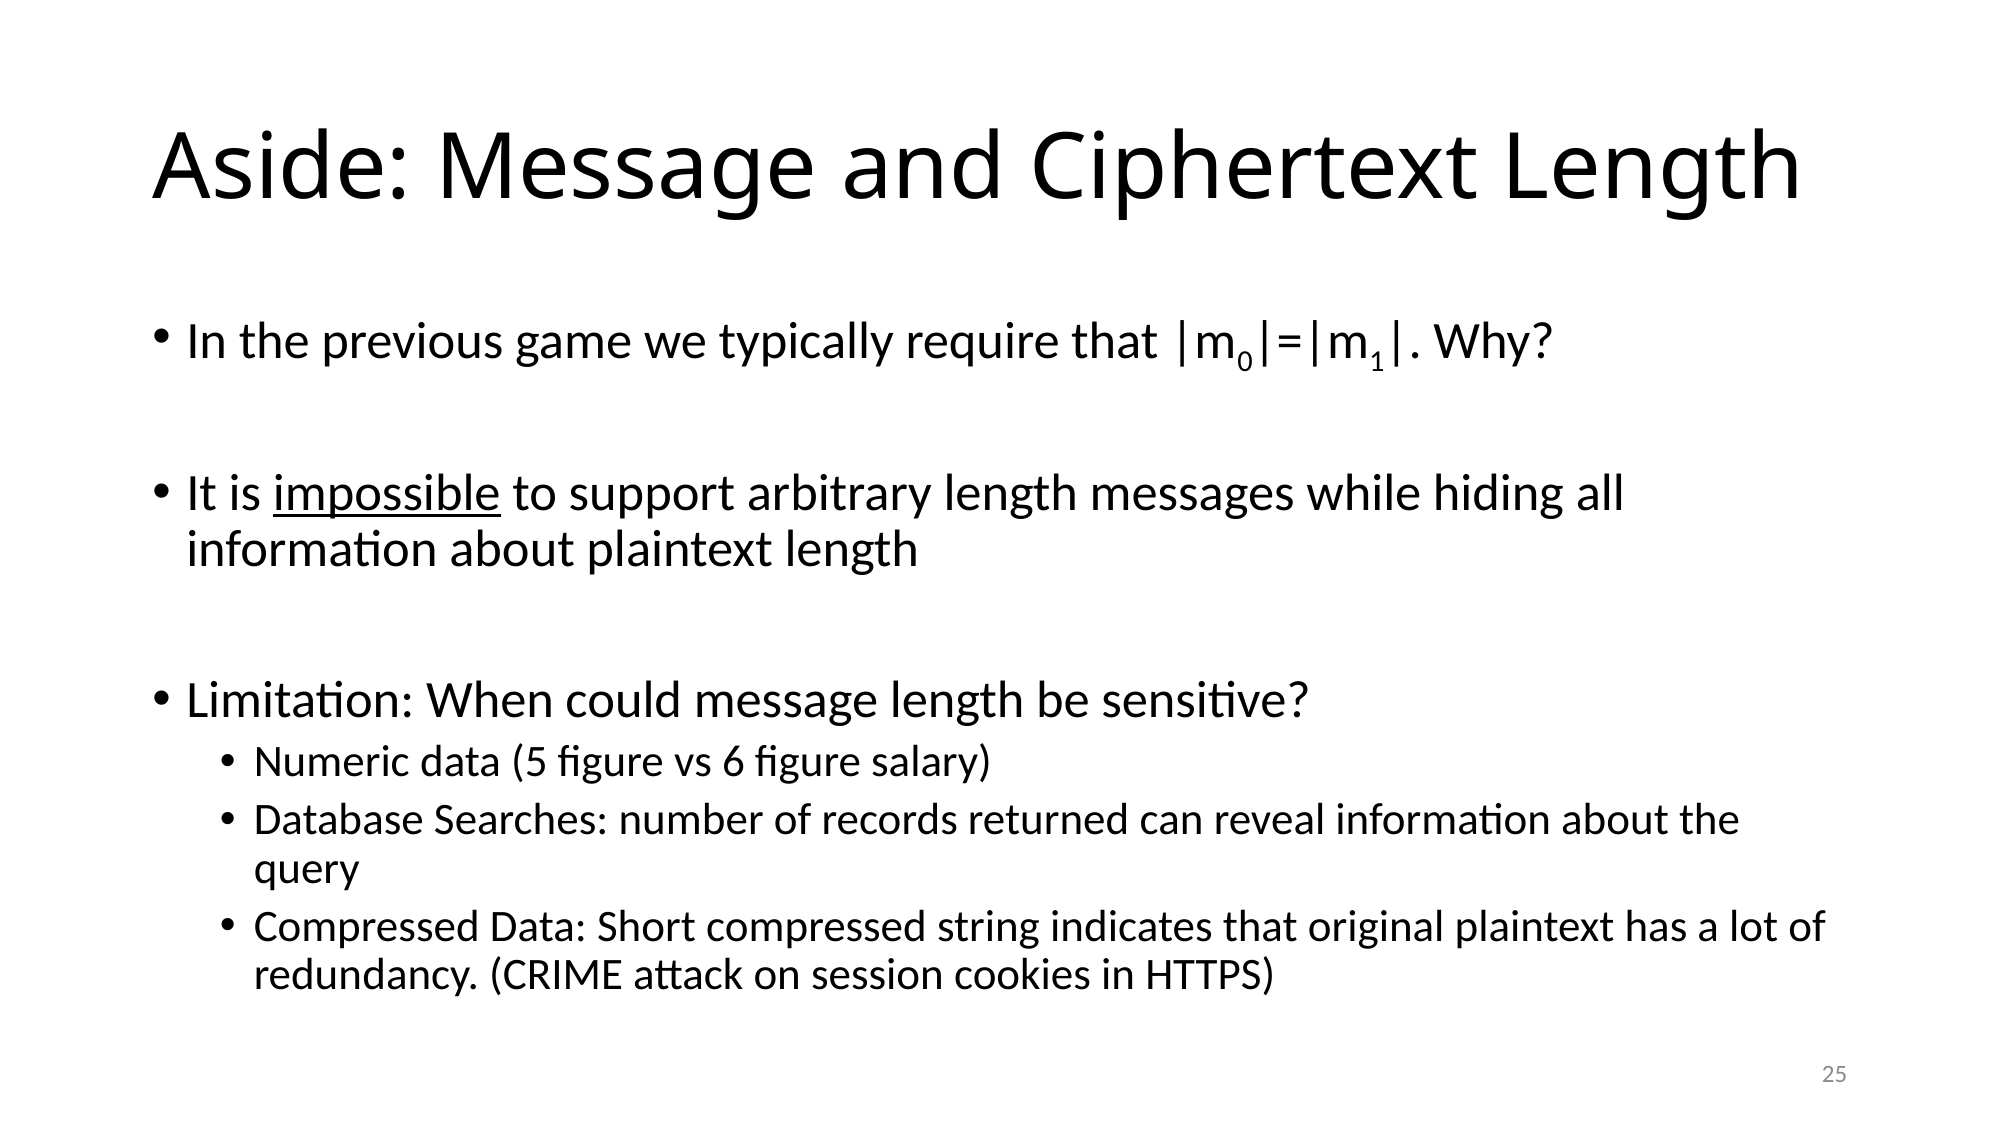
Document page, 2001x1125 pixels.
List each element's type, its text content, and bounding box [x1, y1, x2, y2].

slide_number 25 [1412, 1042, 1863, 1103]
list In the previous game we typically require that |m0|=|m1|. Why? It is impossible to support arbitrary length messages while hiding all information about plaintext length Limitation: When could message length be sensitive? Numeric data (5 figure vs 6 figure salary) Database Searches: number of records returned can reveal information about the query Compressed Data: Short compressed string indicates that original plaintext has a lot of redundancy. (CRIME attack on session cookies in HTTPS) [137, 299, 1863, 1014]
title Aside: Message and Ciphertext Length [137, 59, 1863, 278]
